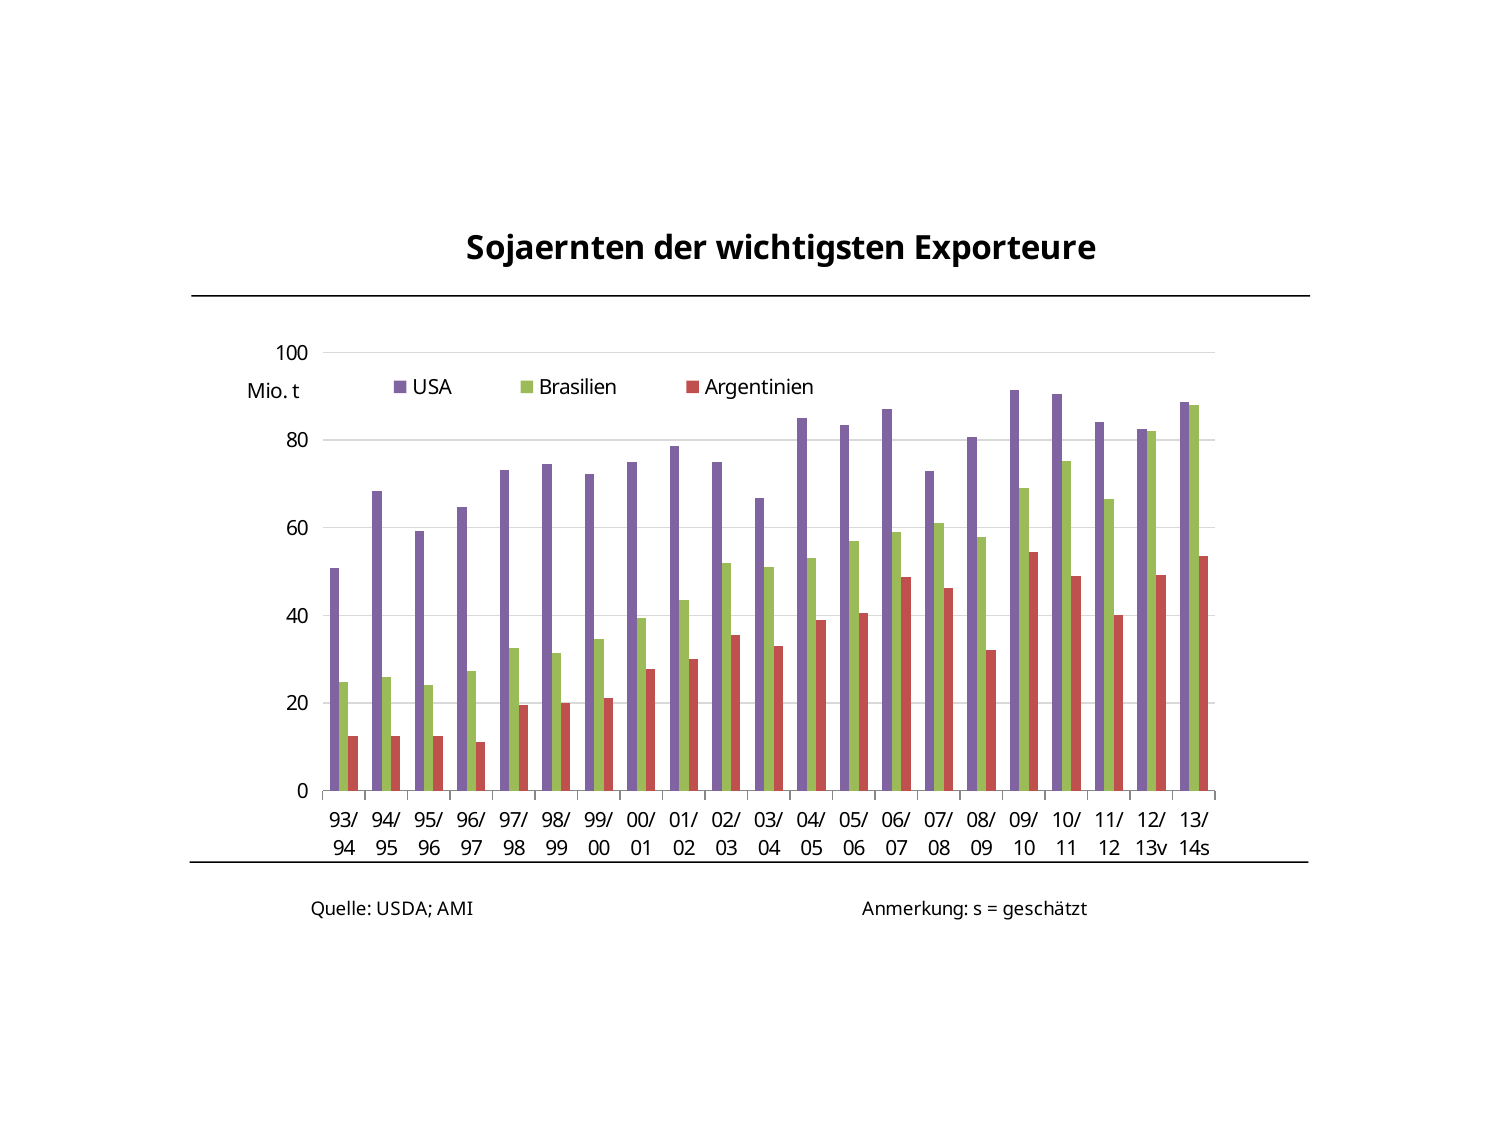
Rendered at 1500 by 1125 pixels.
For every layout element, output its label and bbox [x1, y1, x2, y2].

chart [188, 179, 1312, 946]
